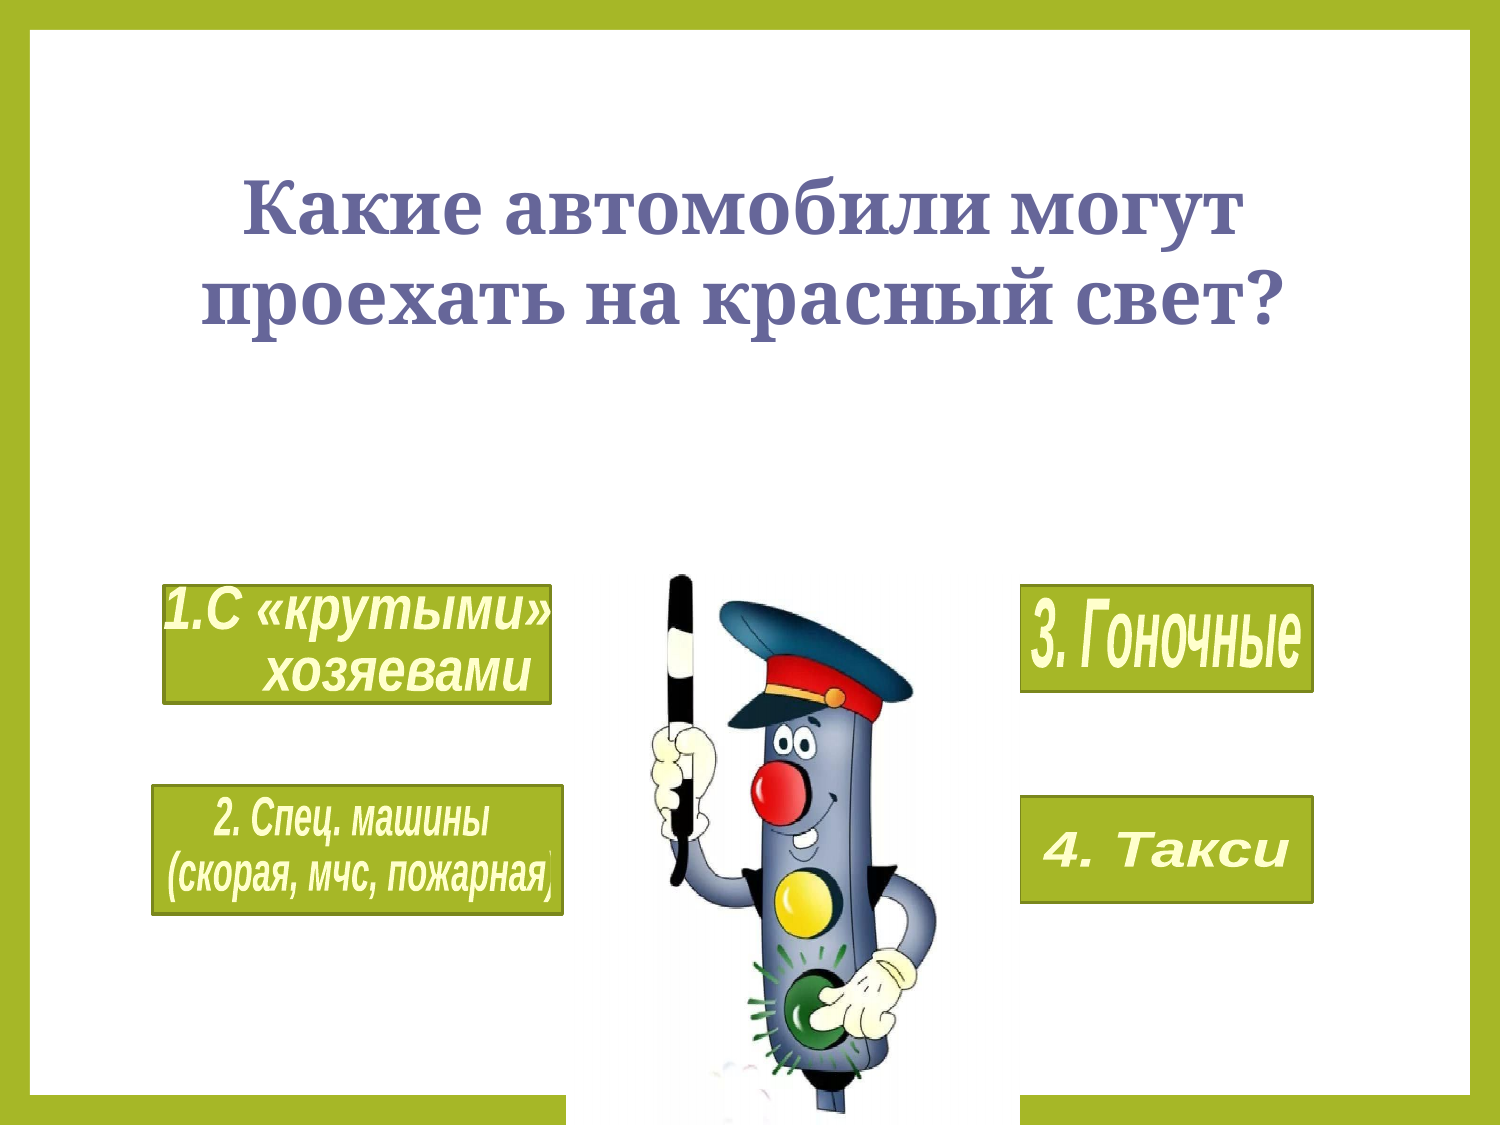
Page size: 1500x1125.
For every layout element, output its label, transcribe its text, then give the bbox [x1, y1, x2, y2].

text_box Какие автомобили могут проехать на красный свет? [117, 152, 1372, 348]
text_box [1025, 584, 1314, 693]
text_box [151, 784, 560, 916]
picture [566, 573, 1020, 1125]
text_box [162, 584, 552, 705]
text_box [1025, 795, 1314, 904]
